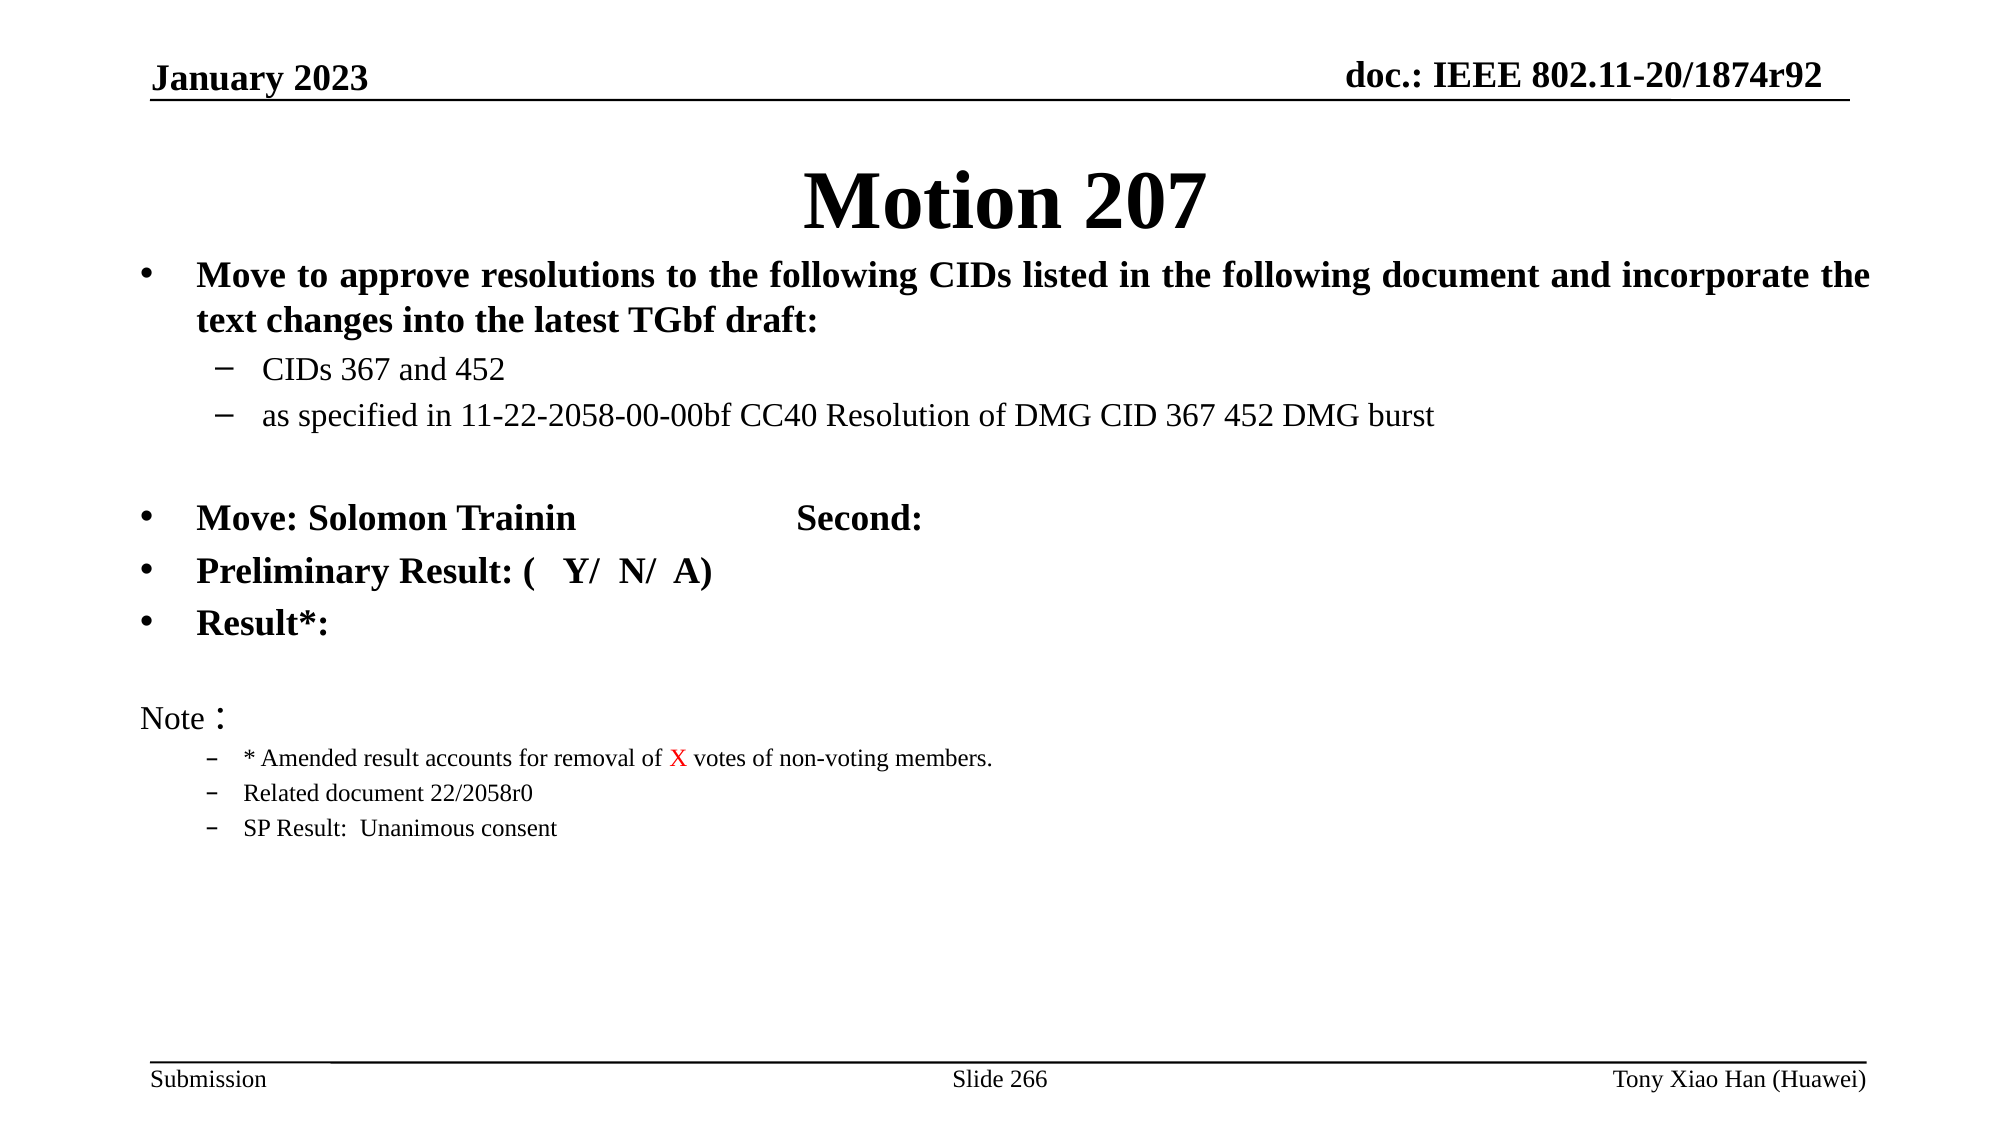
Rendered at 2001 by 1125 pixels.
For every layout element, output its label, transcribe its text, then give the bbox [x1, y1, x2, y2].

text_box Motion 207 [368, 137, 1644, 212]
text_box Move to approve resolutions to the following CIDs listed in the following document and incorporate the text changes into the latest TGbf draft: CIDs 367 and 452 as specified in 11-22-2058-00-00bf CC40 Resolution of DMG CID 367 452 DMG burst Move: Solomon Trainin Second: Preliminary Result: ( Y/ N/ A) Result*: Note： * Amended result accounts for removal of X votes of non-voting members. Related document 22/2058r0 SP Result: Unanimous consent [125, 212, 1888, 900]
